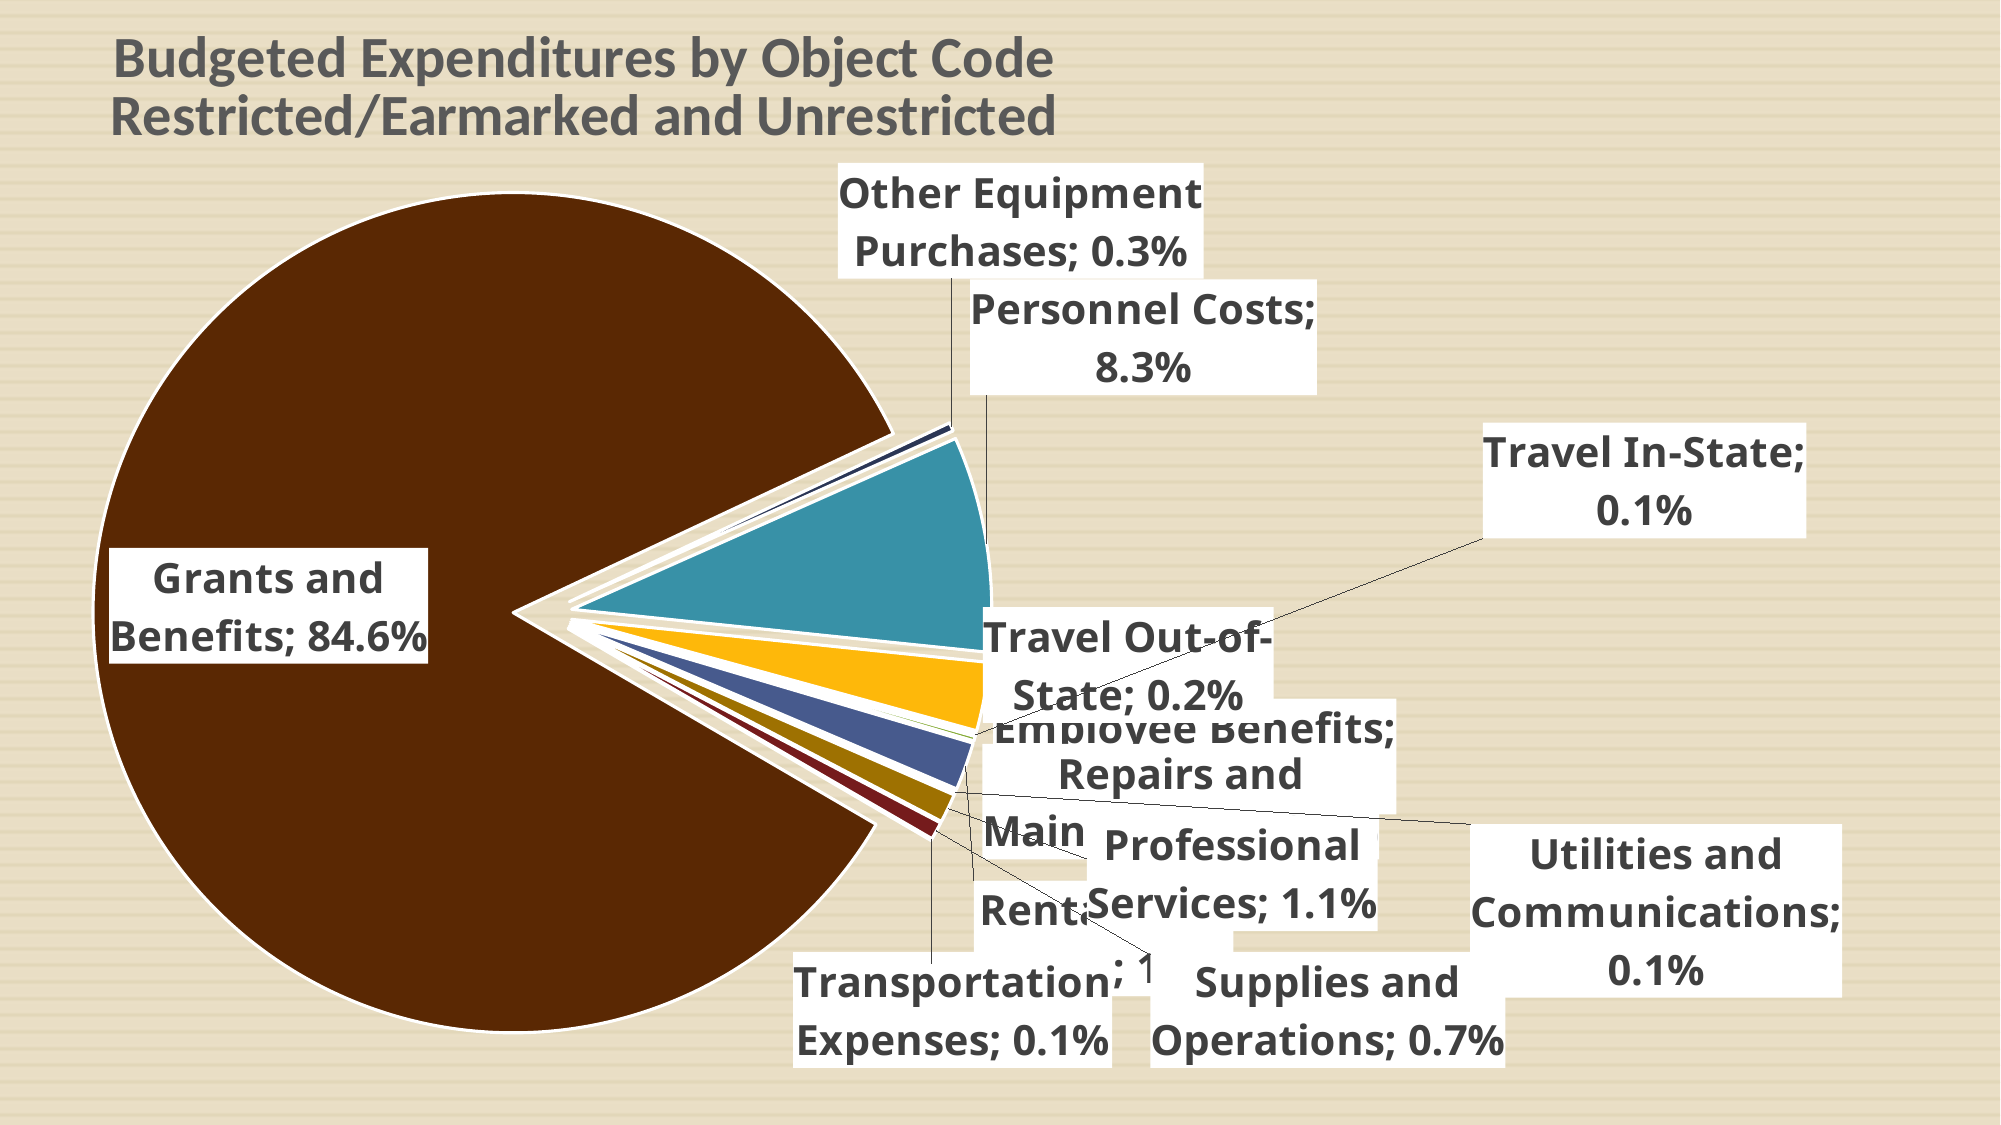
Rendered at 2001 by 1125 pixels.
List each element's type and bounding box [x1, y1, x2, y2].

chart [54, 16, 1911, 1069]
